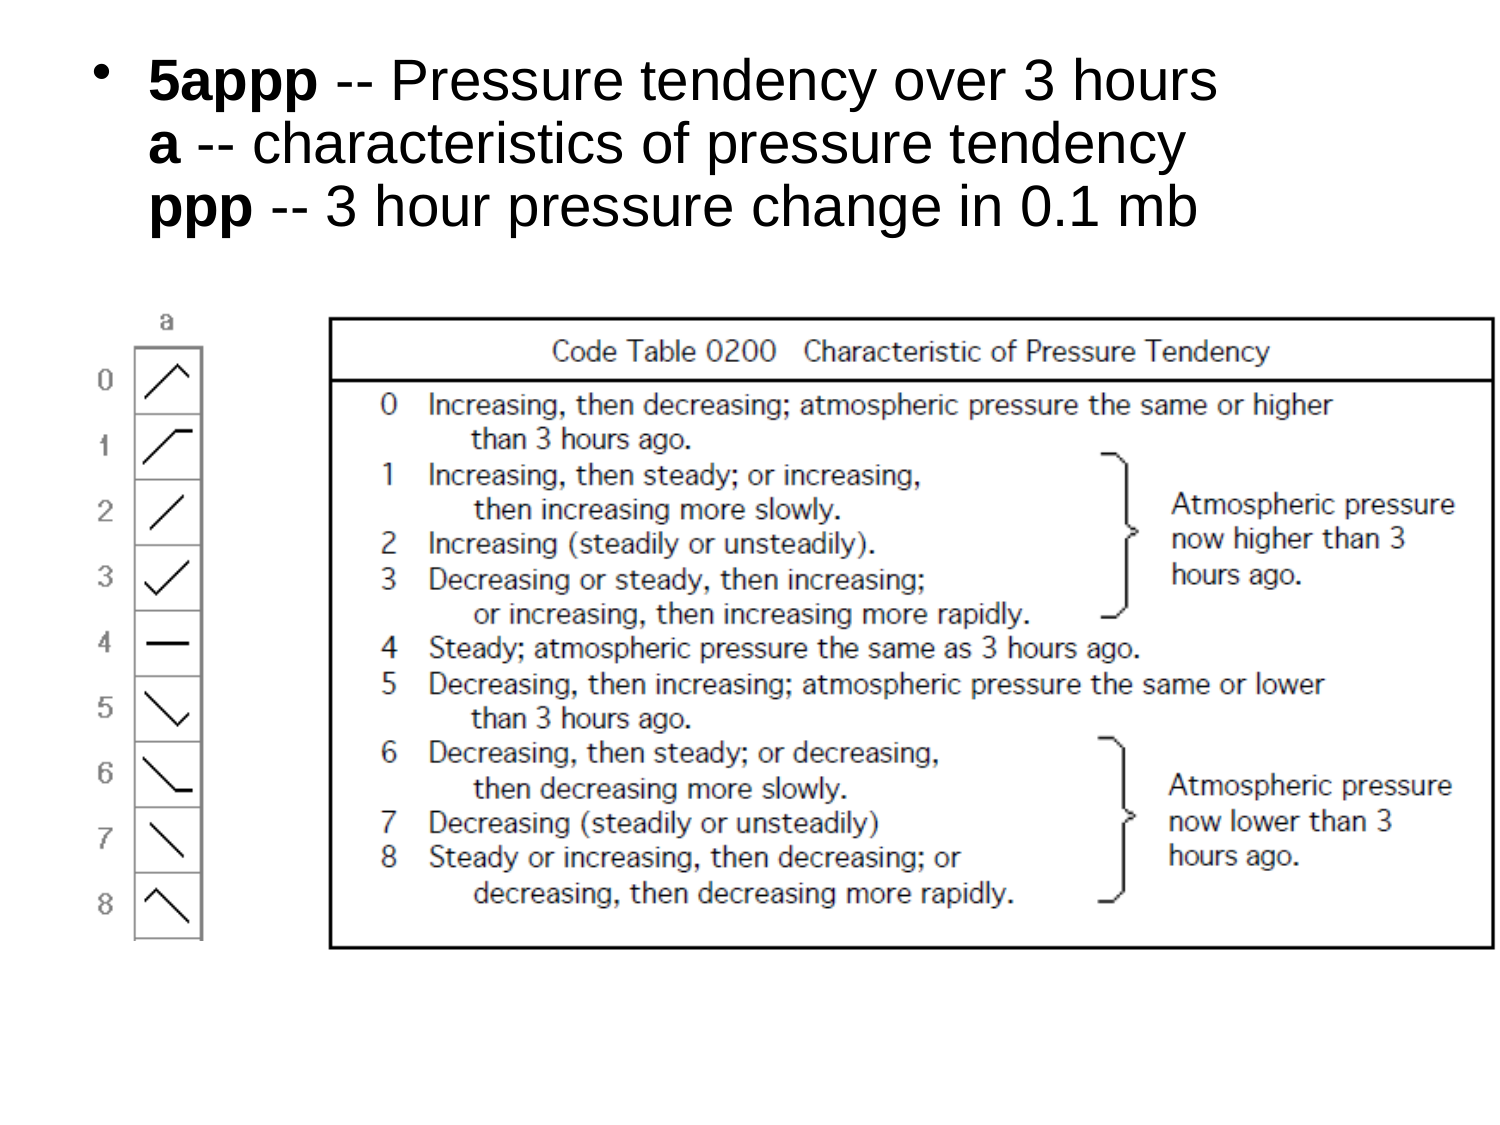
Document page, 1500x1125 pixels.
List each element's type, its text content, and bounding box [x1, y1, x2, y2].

picture [324, 314, 1500, 953]
list 5appp -- Pressure tendency over 3 hours a -- characteristics of pressure tendency ppp -- 3 hour pressure change in 0.1 mb [76, 42, 1427, 249]
picture [88, 302, 250, 941]
